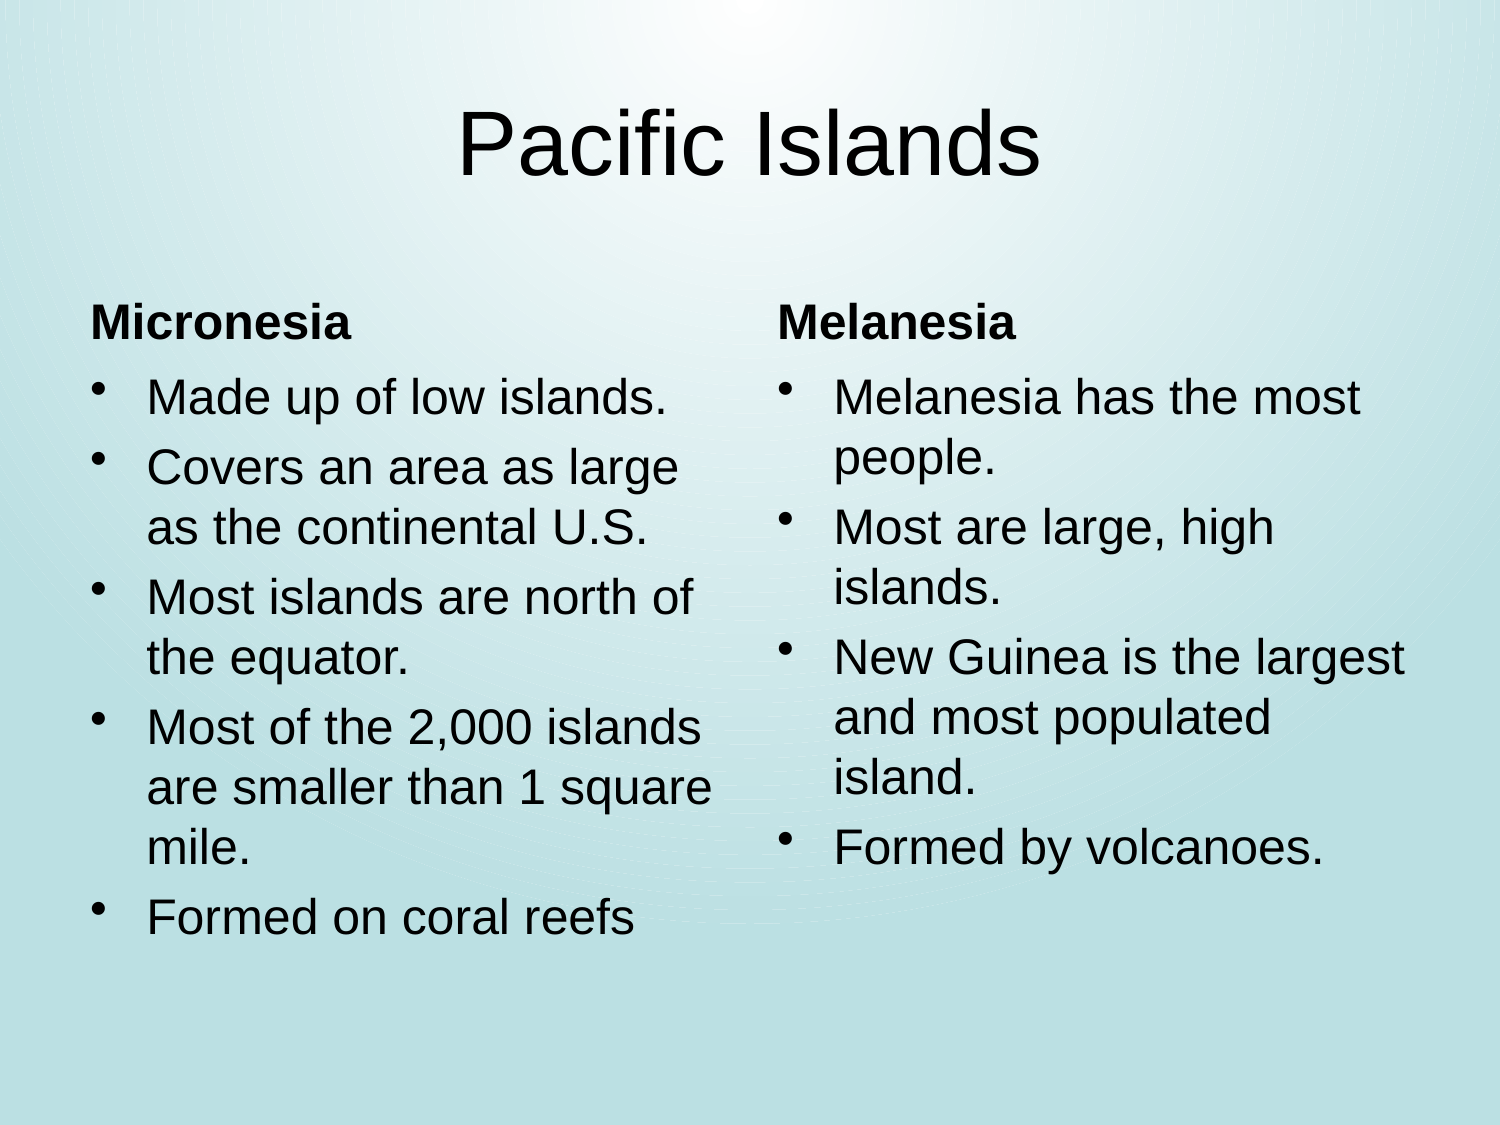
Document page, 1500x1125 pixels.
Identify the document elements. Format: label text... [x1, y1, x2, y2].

list Melanesia [761, 251, 1425, 356]
list Made up of low islands. Covers an area as large as the continental U.S. Most islands are north of the equator. Most of the 2,000 islands are smaller than 1 square mile. Formed on coral reefs [75, 356, 738, 1005]
list Micronesia [75, 251, 738, 356]
list Melanesia has the most people. Most are large, high islands. New Guinea is the largest and most populated island. Formed by volcanoes. [761, 356, 1425, 1005]
title Pacific Islands [75, 45, 1425, 233]
